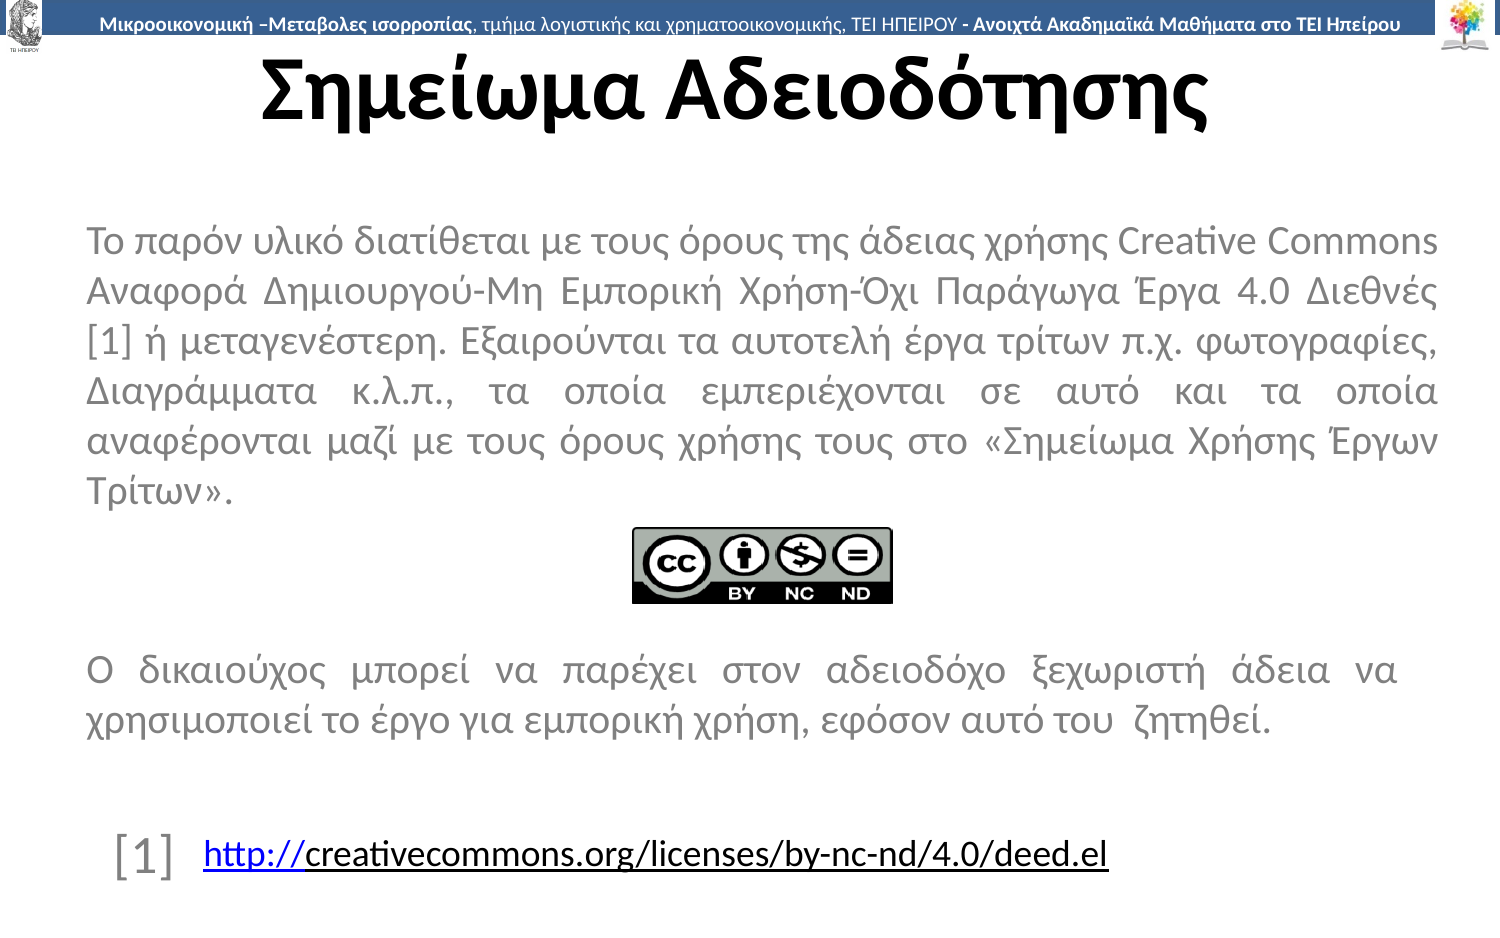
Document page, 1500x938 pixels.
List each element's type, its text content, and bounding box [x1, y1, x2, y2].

text_box [1] [99, 812, 203, 892]
text_box Το παρόν υλικό διατίθεται με τους όρους της άδειας χρήσης Creative Commons Αναφορά Δημιουργού-Μη Εμπορική Χρήση-Όχι Παράγωγα Έργα 4.0 Διεθνές [1] ή μεταγενέστερη. Εξαιρούνται τα αυτοτελή έργα τρίτων π.χ. φωτογραφίες, Διαγράμματα κ.λ.π., τα οποία εμπεριέχονται σε αυτό και τα οποία αναφέρονται μαζί με τους όρους χρήσης τους στο «Σημείωμα Χρήσης Έργων Τρίτων». [71, 205, 1454, 521]
text_box http://creativecommons.org/licenses/by-nc-nd/4.0/deed.el [203, 821, 1199, 882]
text_box Ο δικαιούχος μπορεί να παρέχει στον αδειοδόχο ξεχωριστή άδεια να χρησιμοποιεί το έργο για εμπορική χρήση, εφόσον αυτό του ζητηθεί. [71, 634, 1438, 749]
picture [1435, 0, 1495, 52]
title Σημείωμα Αδειοδότησης [74, 0, 1397, 166]
picture [632, 527, 893, 604]
picture [6, 0, 42, 54]
